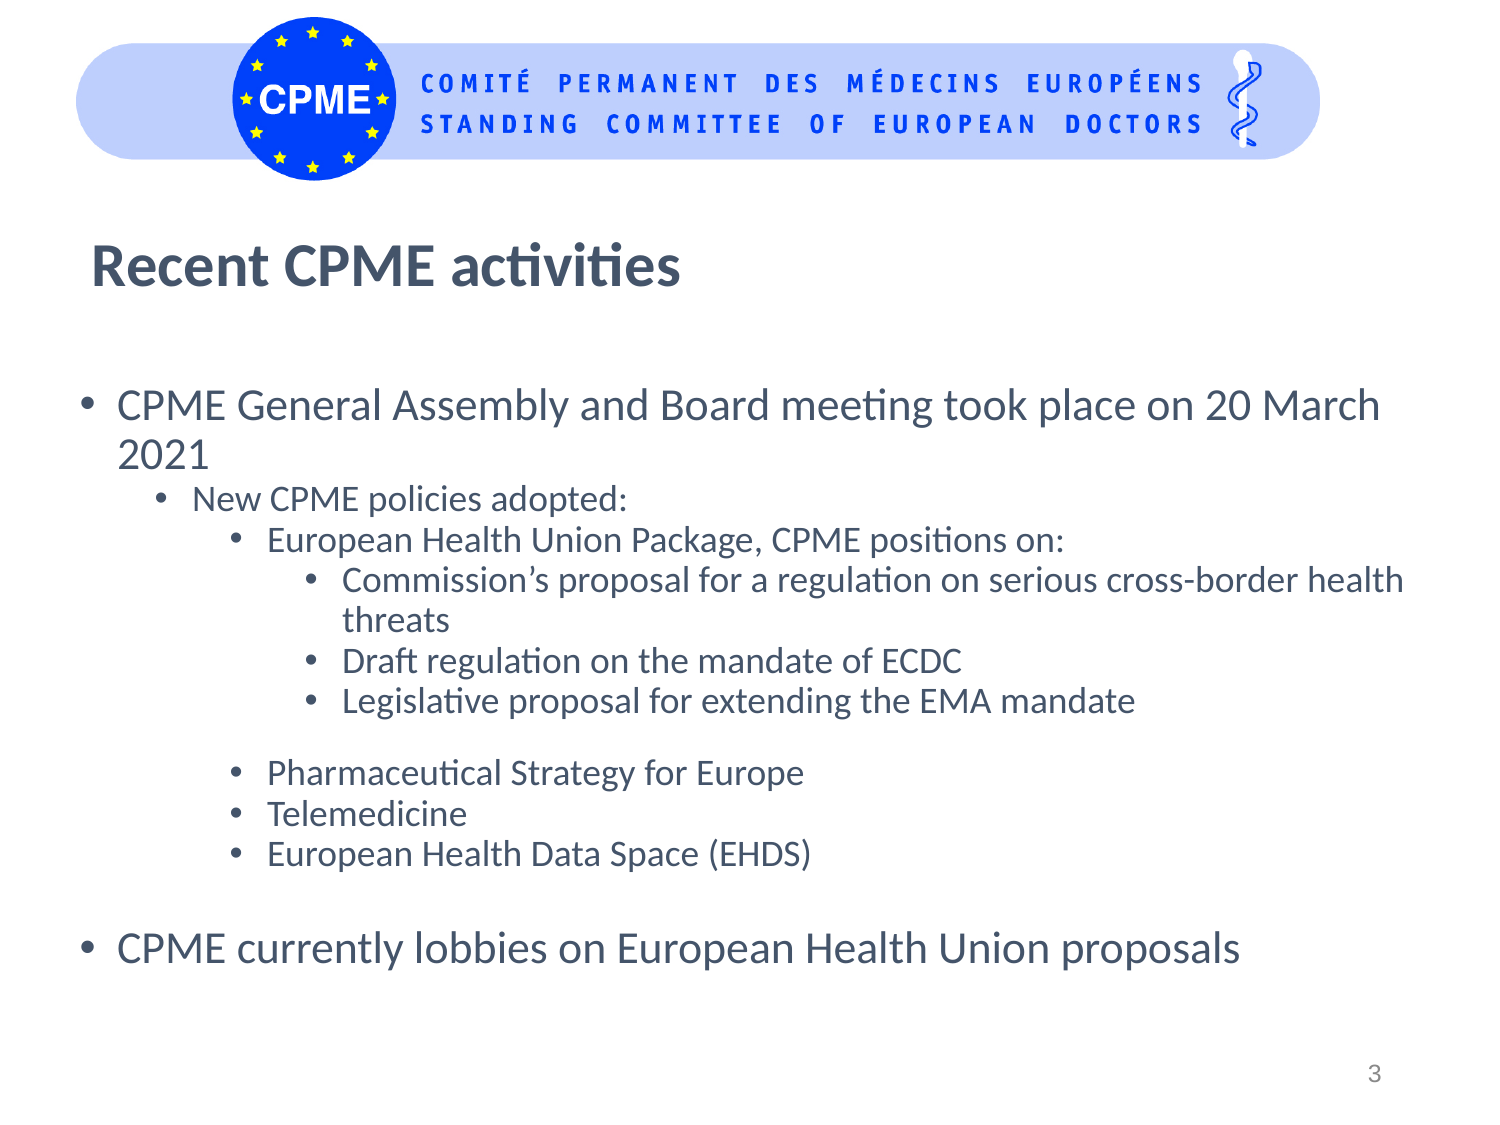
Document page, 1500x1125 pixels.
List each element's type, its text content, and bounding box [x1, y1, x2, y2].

slide_number 3 [1059, 1042, 1397, 1103]
text_box CPME General Assembly and Board meeting took place on 20 March 2021 New CPME policies adopted: European Health Union Package, CPME positions on: Commission’s proposal for a regulation on serious cross-border health threats Draft regulation on the mandate of ECDC Legislative proposal for extending the EMA mandate Pharmaceutical Strategy for Europe Telemedicine European Health Data Space (EHDS) CPME currently lobbies on European Health Union proposals [64, 372, 1435, 993]
title Recent CPME activities [76, 184, 1431, 349]
picture [76, 2, 1320, 209]
